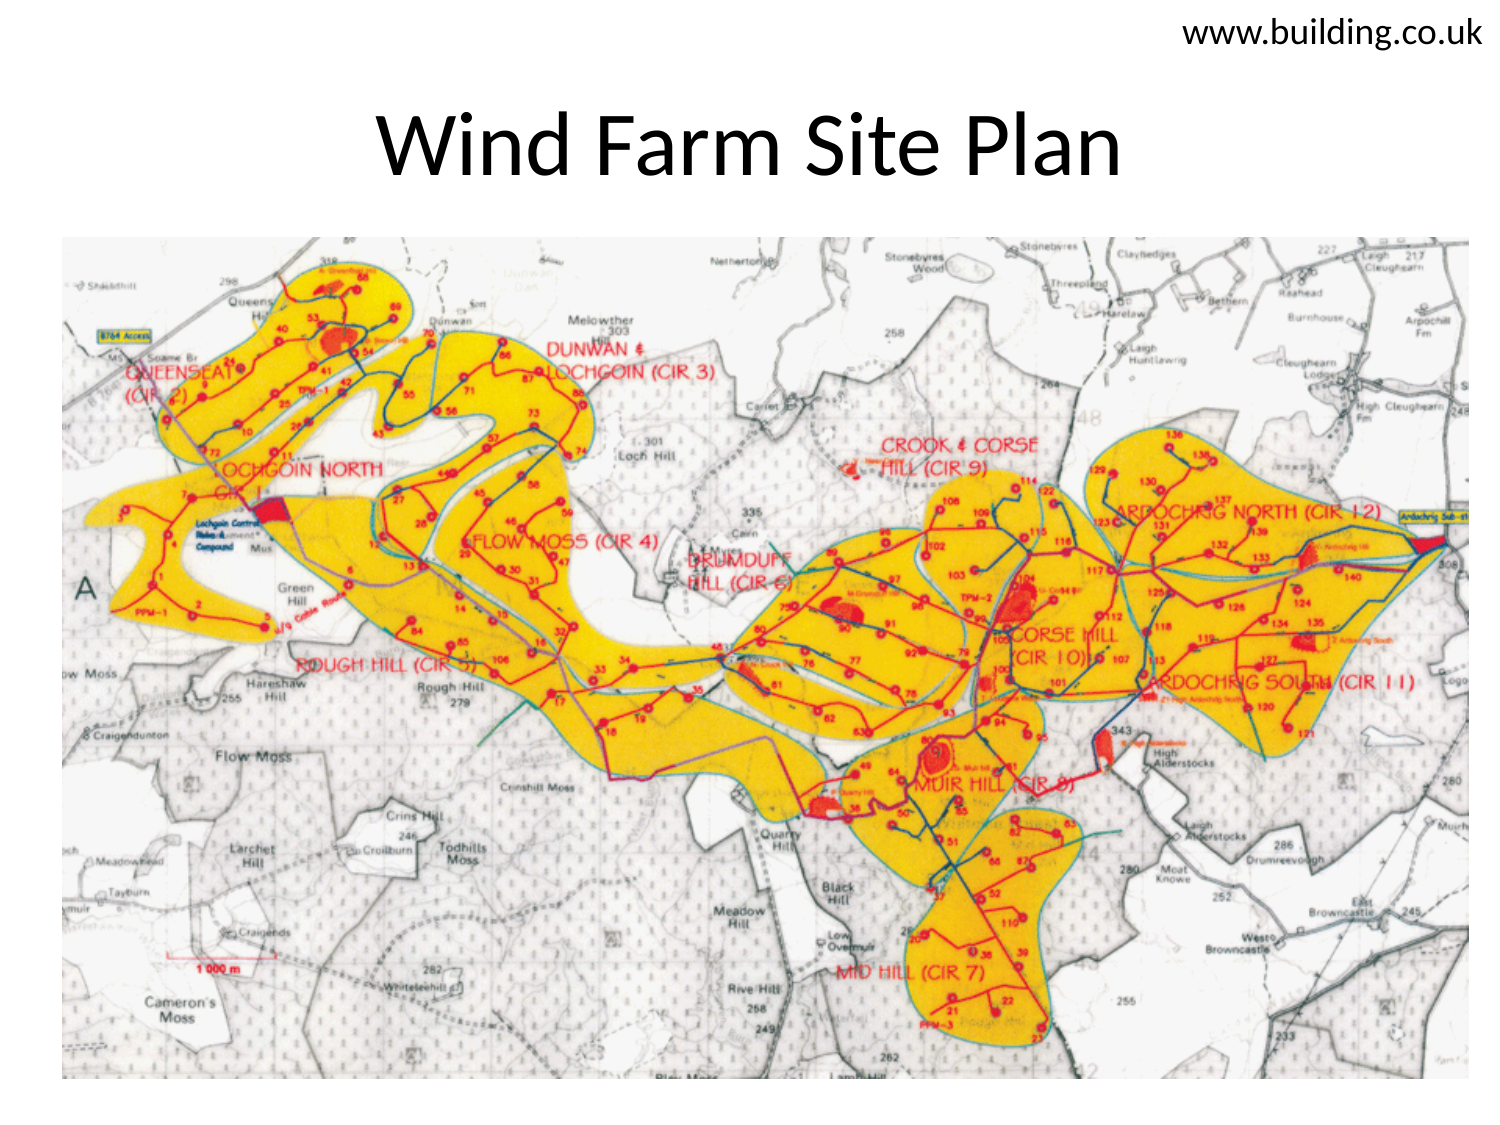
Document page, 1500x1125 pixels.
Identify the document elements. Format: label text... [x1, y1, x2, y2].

title Wind Farm Site Plan [75, 45, 1425, 233]
picture [62, 237, 1469, 1079]
text_box www.building.co.uk [1167, 0, 1499, 60]
